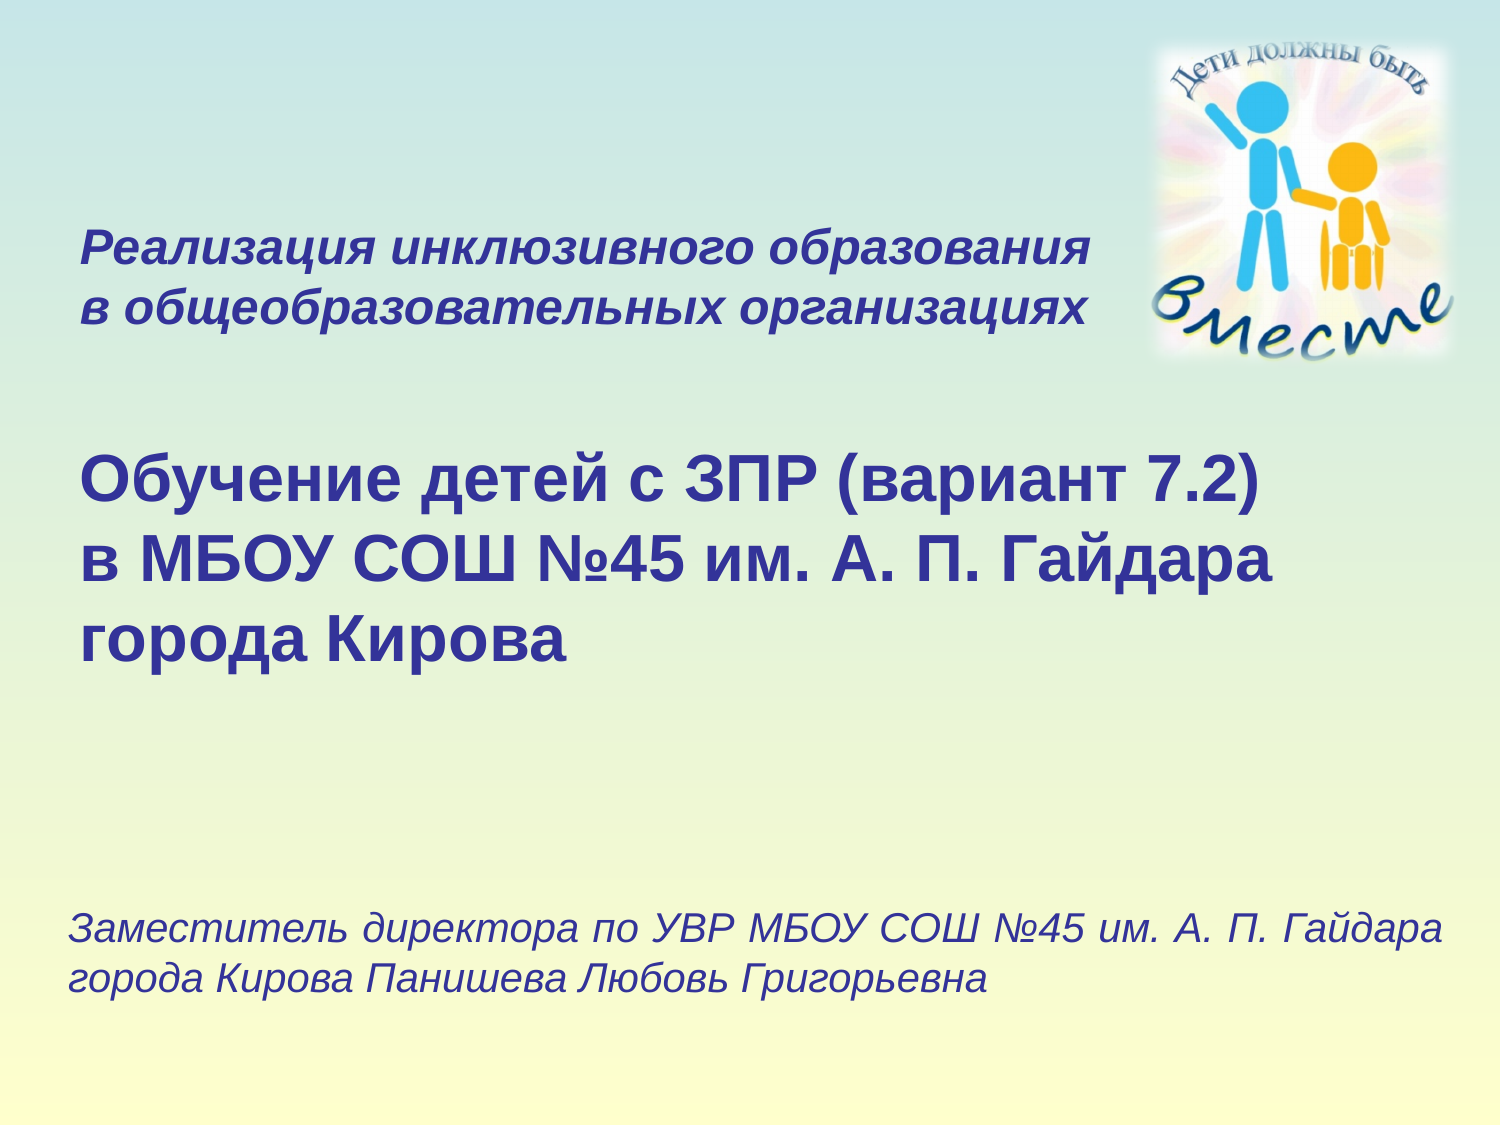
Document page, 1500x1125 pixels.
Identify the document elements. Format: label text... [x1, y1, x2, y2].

picture [1140, 31, 1464, 372]
title Реализация инклюзивного образования в общеобразовательных организациях Обучение детей с ЗПР (вариант 7.2) в МБОУ СОШ №45 им. А. П. Гайдара города Кирова [64, 42, 1436, 847]
subtitle Заместитель директора по УВР МБОУ СОШ №45 им. А. П. Гайдара города Кирова Панишева Любовь Григорьевна [52, 892, 1460, 1036]
